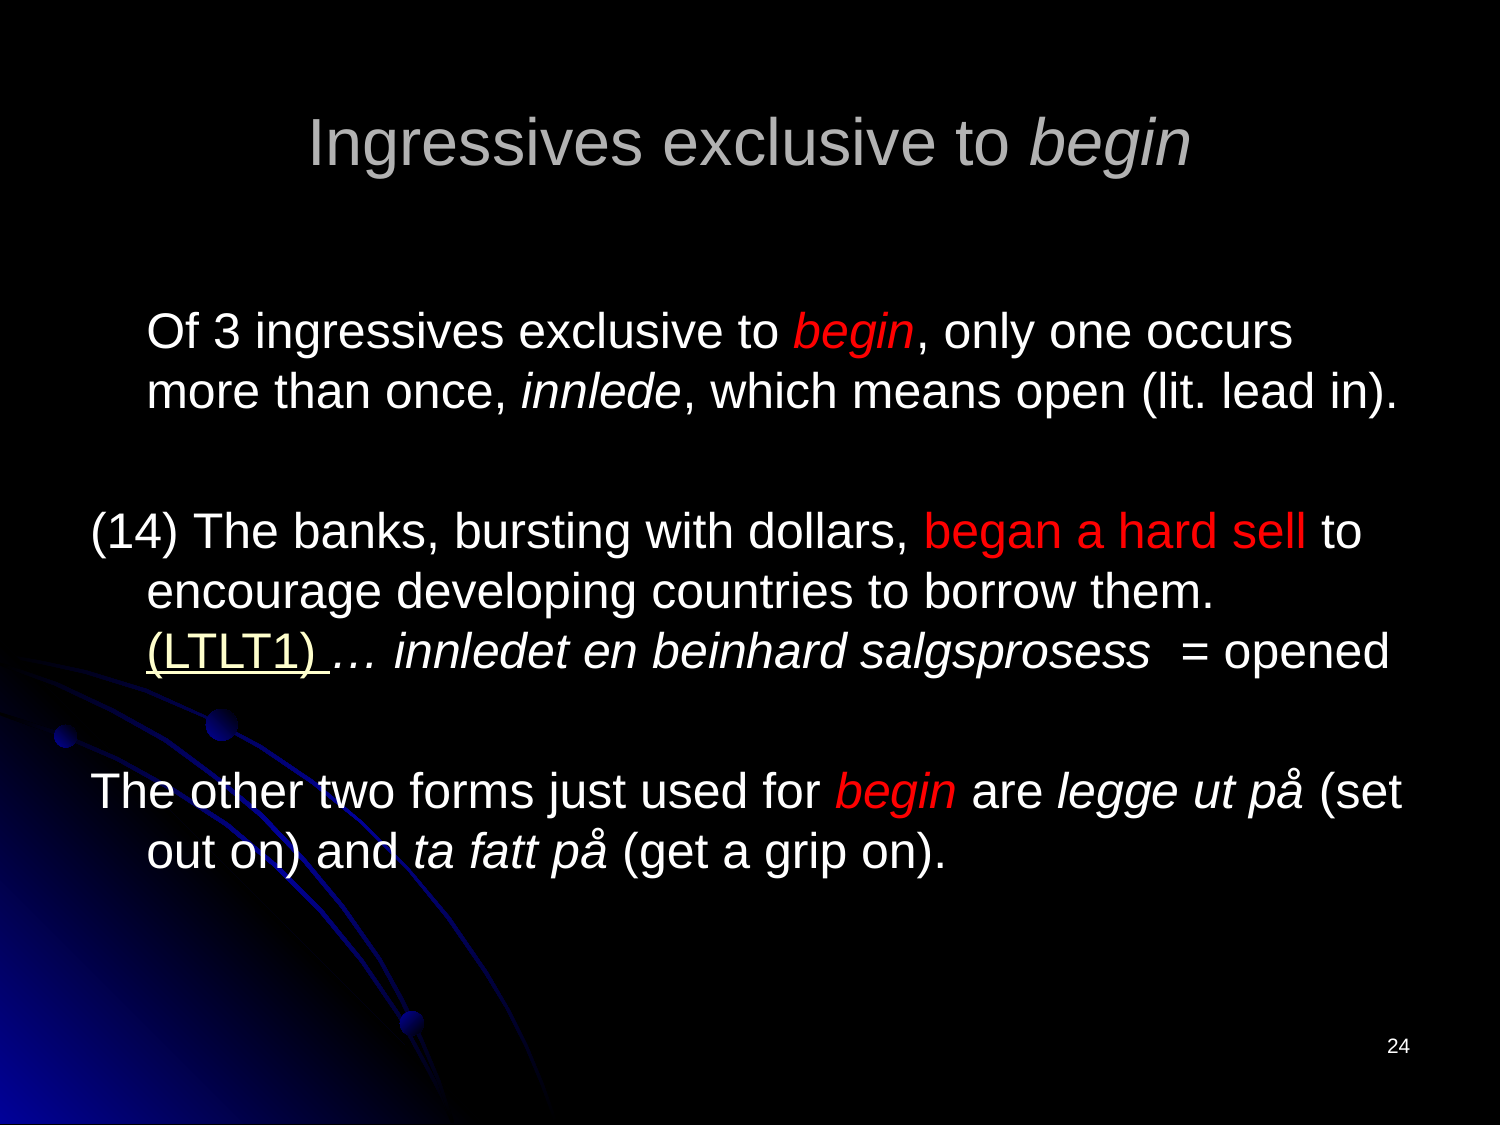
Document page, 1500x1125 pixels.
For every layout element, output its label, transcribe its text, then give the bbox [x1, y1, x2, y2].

list Of 3 ingressives exclusive to begin, only one occurs more than once, innlede, which means open (lit. lead in). (14) The banks, bursting with dollars, began a hard sell to encourage developing countries to borrow them. (LTLT1) … innledet en beinhard salgsprosess = opened The other two forms just used for begin are legge ut på (set out on) and ta fatt på (get a grip on). [74, 290, 1426, 1036]
title Ingressives exclusive to begin [74, 45, 1426, 233]
slide_number 24 [1074, 1024, 1426, 1101]
